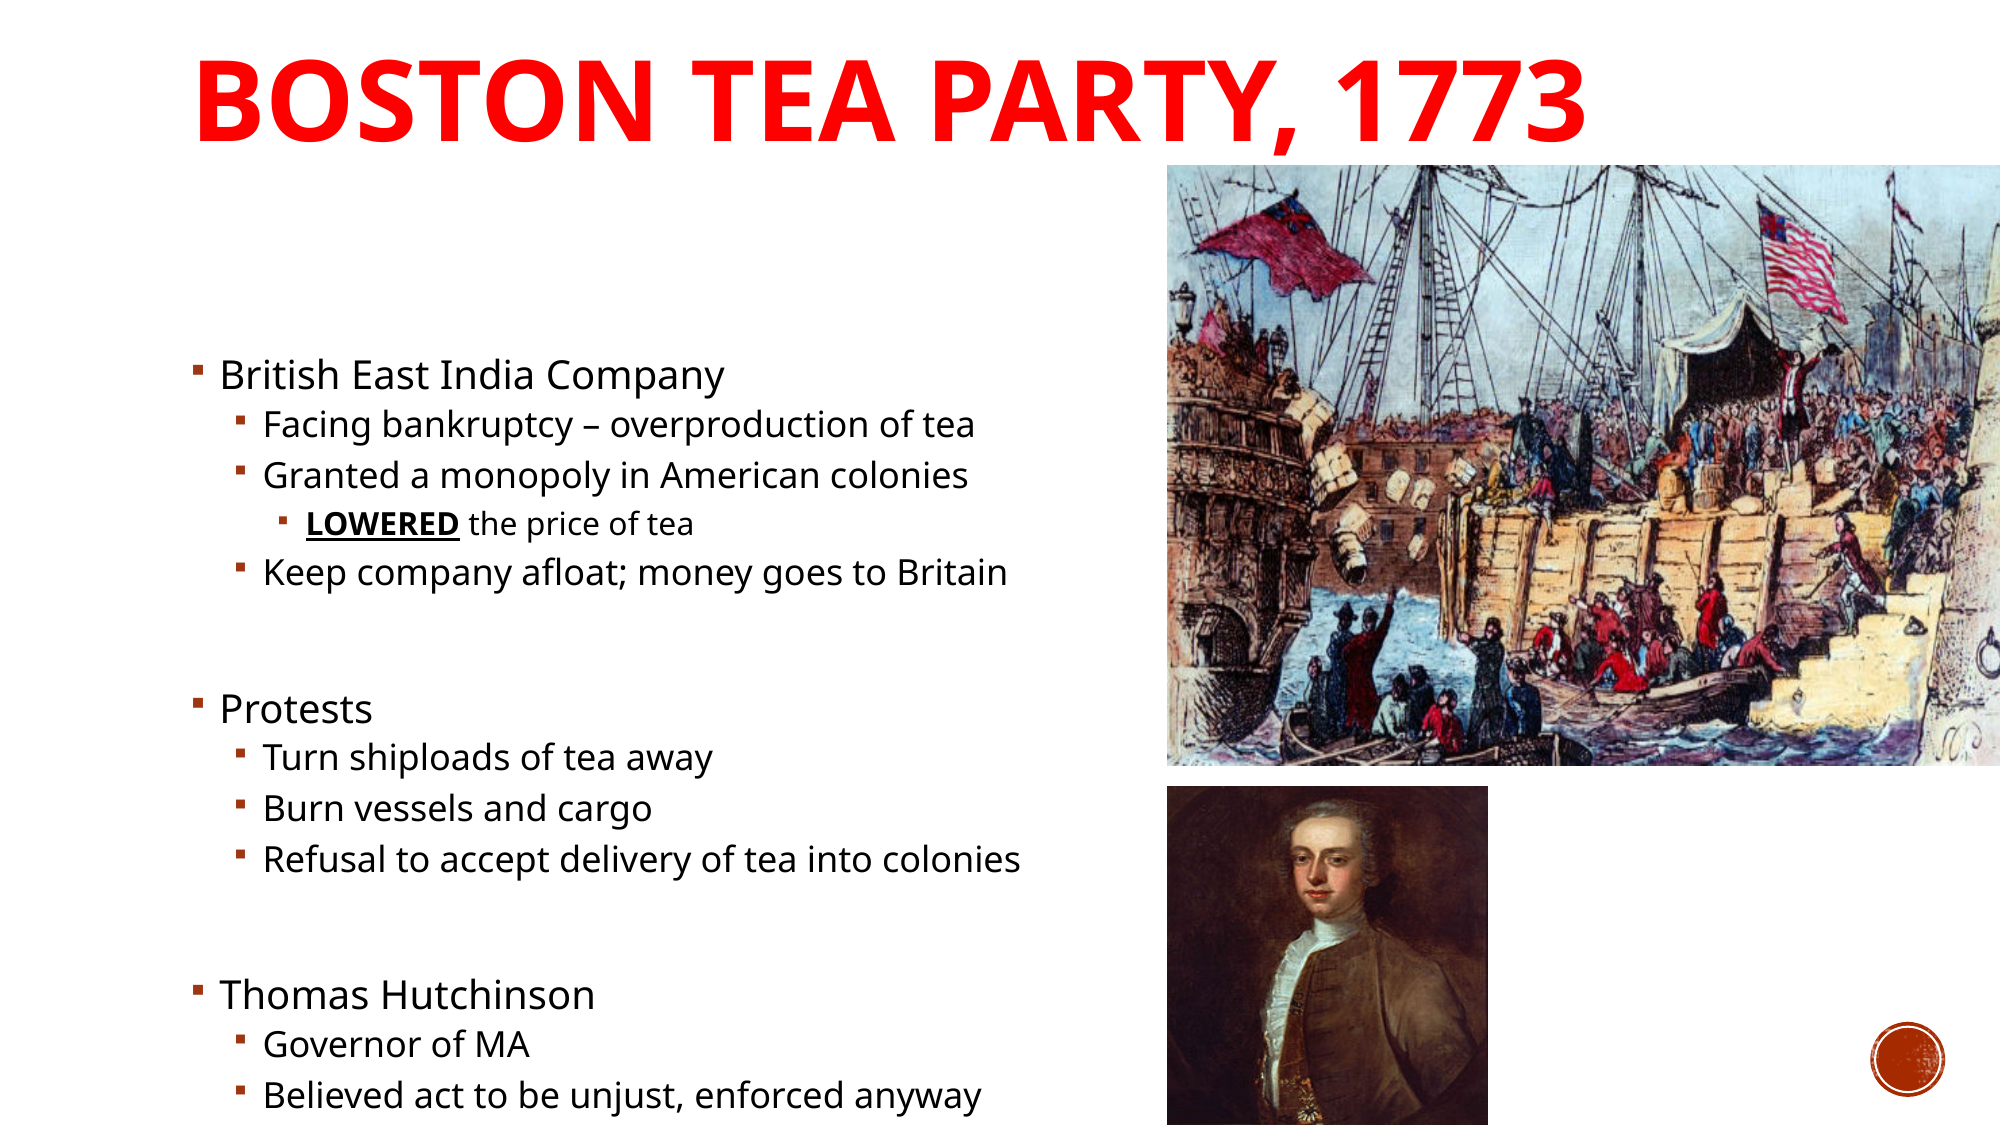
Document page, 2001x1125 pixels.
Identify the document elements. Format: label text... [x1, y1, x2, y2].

picture [1167, 165, 2000, 766]
picture [1167, 786, 1488, 1125]
list British East India Company Facing bankruptcy – overproduction of tea Granted a monopoly in American colonies LOWERED the price of tea Keep company afloat; money goes to Britain Protests Turn shiploads of tea away Burn vessels and cargo Refusal to accept delivery of tea into colonies Thomas Hutchinson Governor of MA Believed act to be unjust, enforced anyway [175, 348, 1826, 1125]
title Boston Tea Party, 1773 [175, 0, 1826, 237]
